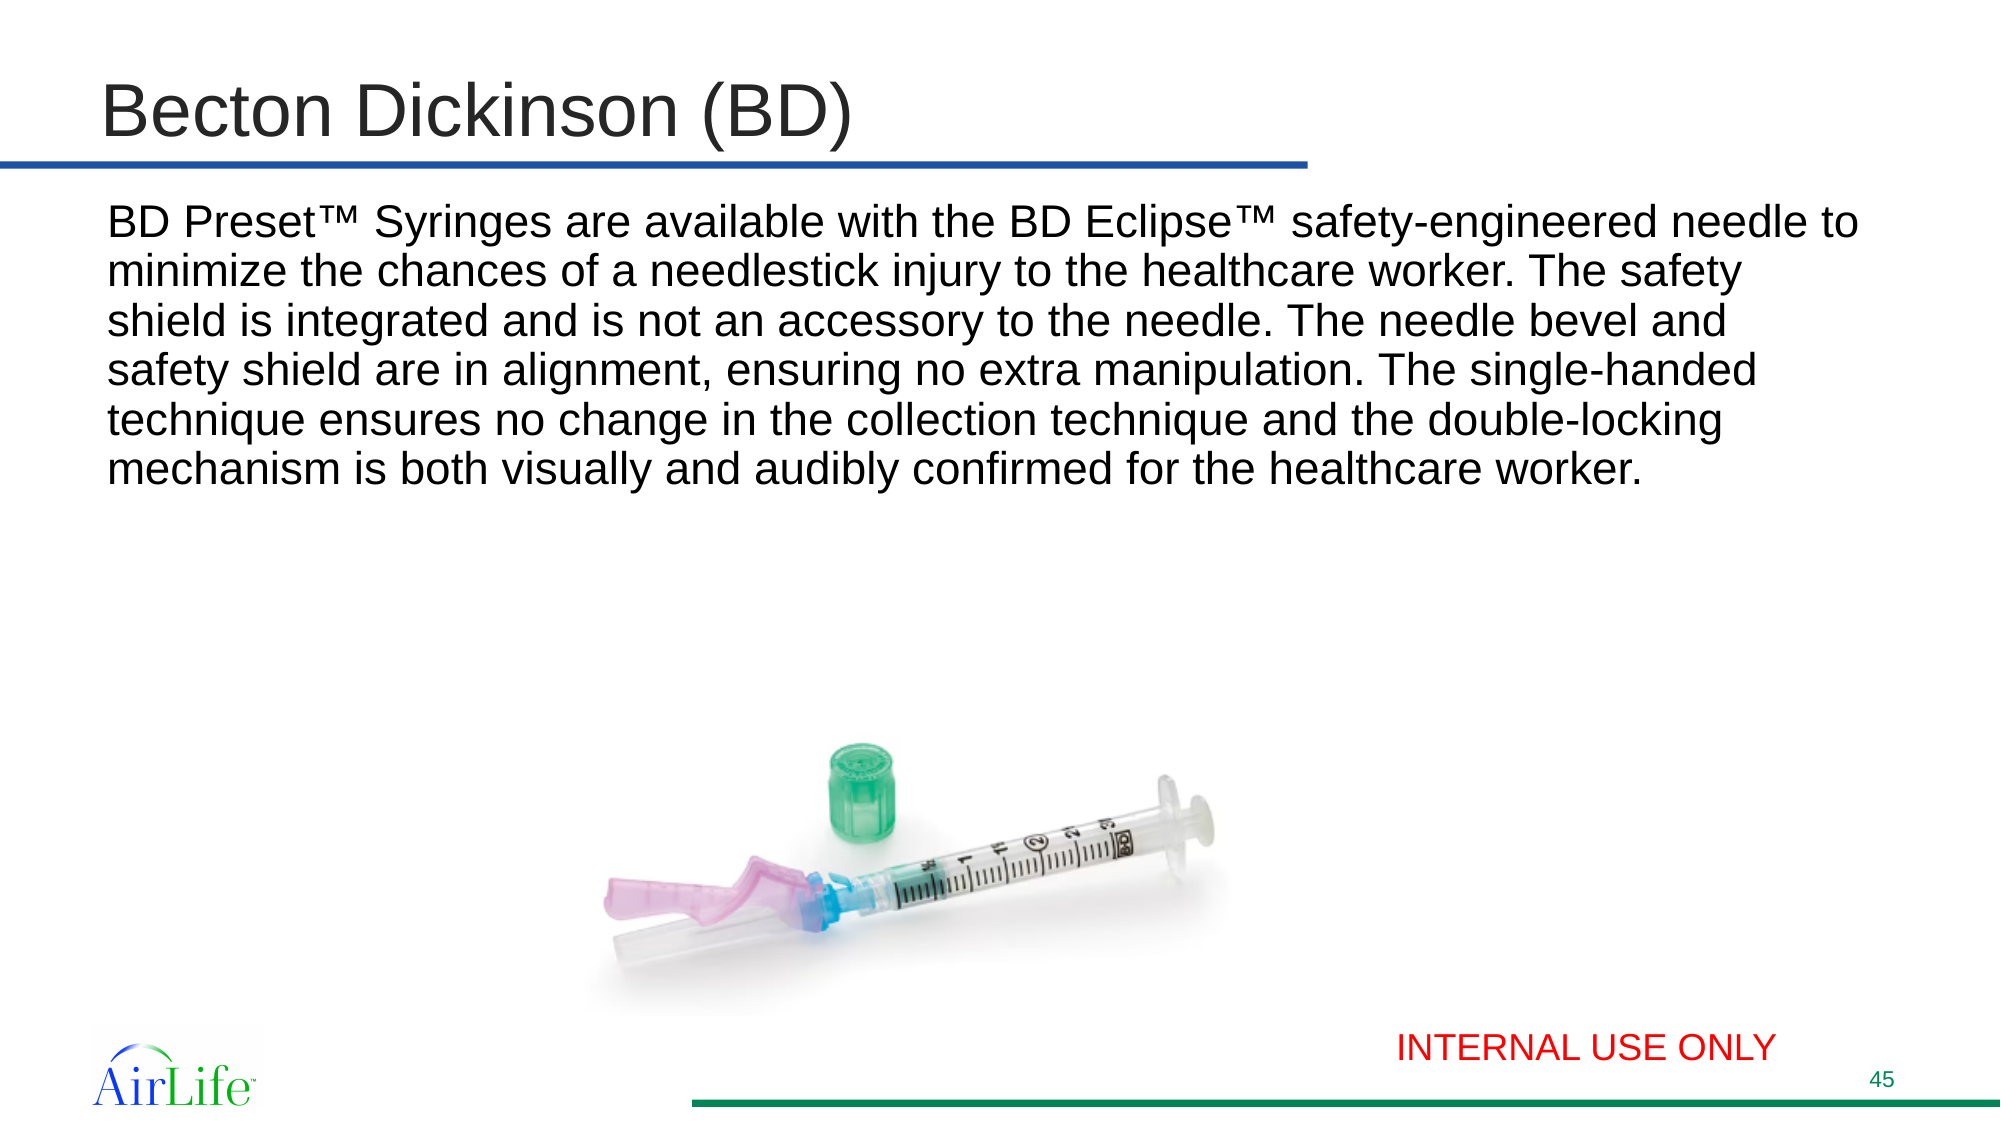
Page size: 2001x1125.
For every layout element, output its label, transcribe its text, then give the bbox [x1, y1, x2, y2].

title Becton Dickinson (BD) [85, 45, 1811, 179]
list BD Preset™ Syringes are available with the BD Eclipse™ safety-engineered needle to minimize the chances of a needlestick injury to the healthcare worker. The safety shield is integrated and is not an accessory to the needle. The needle bevel and safety shield are in alignment, ensuring no extra manipulation. The single-handed technique ensures no change in the collection technique and the double-locking mechanism is both visually and audibly confirmed for the healthcare worker. [92, 190, 1879, 629]
picture [543, 640, 1232, 1016]
text_box INTERNAL USE ONLY [1381, 1015, 1811, 1076]
picture [92, 1023, 264, 1107]
slide_number 45 [1773, 1057, 1910, 1104]
